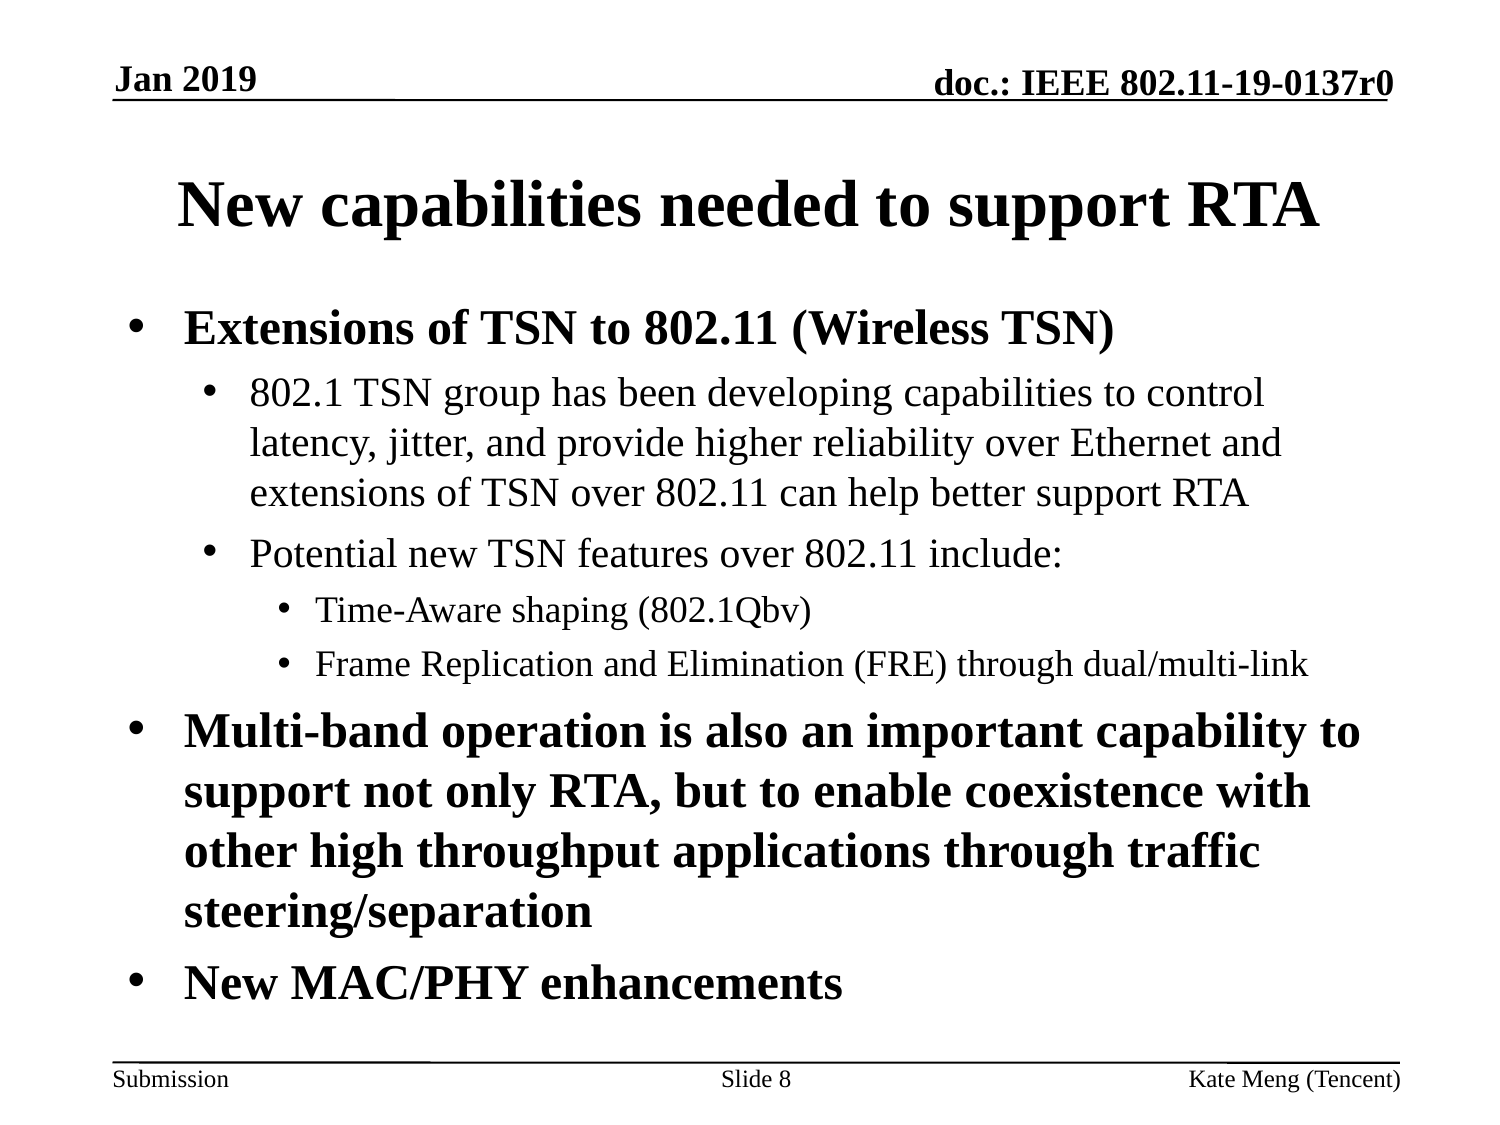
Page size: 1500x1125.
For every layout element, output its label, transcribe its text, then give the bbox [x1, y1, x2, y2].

list Extensions of TSN to 802.11 (Wireless TSN) 802.1 TSN group has been developing capabilities to control latency, jitter, and provide higher reliability over Ethernet and extensions of TSN over 802.11 can help better support RTA Potential new TSN features over 802.11 include: Time-Aware shaping (802.1Qbv) Frame Replication and Elimination (FRE) through dual/multi-link Multi-band operation is also an important capability to support not only RTA, but to enable coexistence with other high throughput applications through traffic steering/separation New MAC/PHY enhancements [112, 288, 1388, 963]
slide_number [114, 54, 423, 100]
footer Kate Meng (Tencent) [878, 1061, 1402, 1093]
title New capabilities needed to support RTA [112, 112, 1388, 288]
slide_number Slide 8 [712, 1061, 800, 1123]
